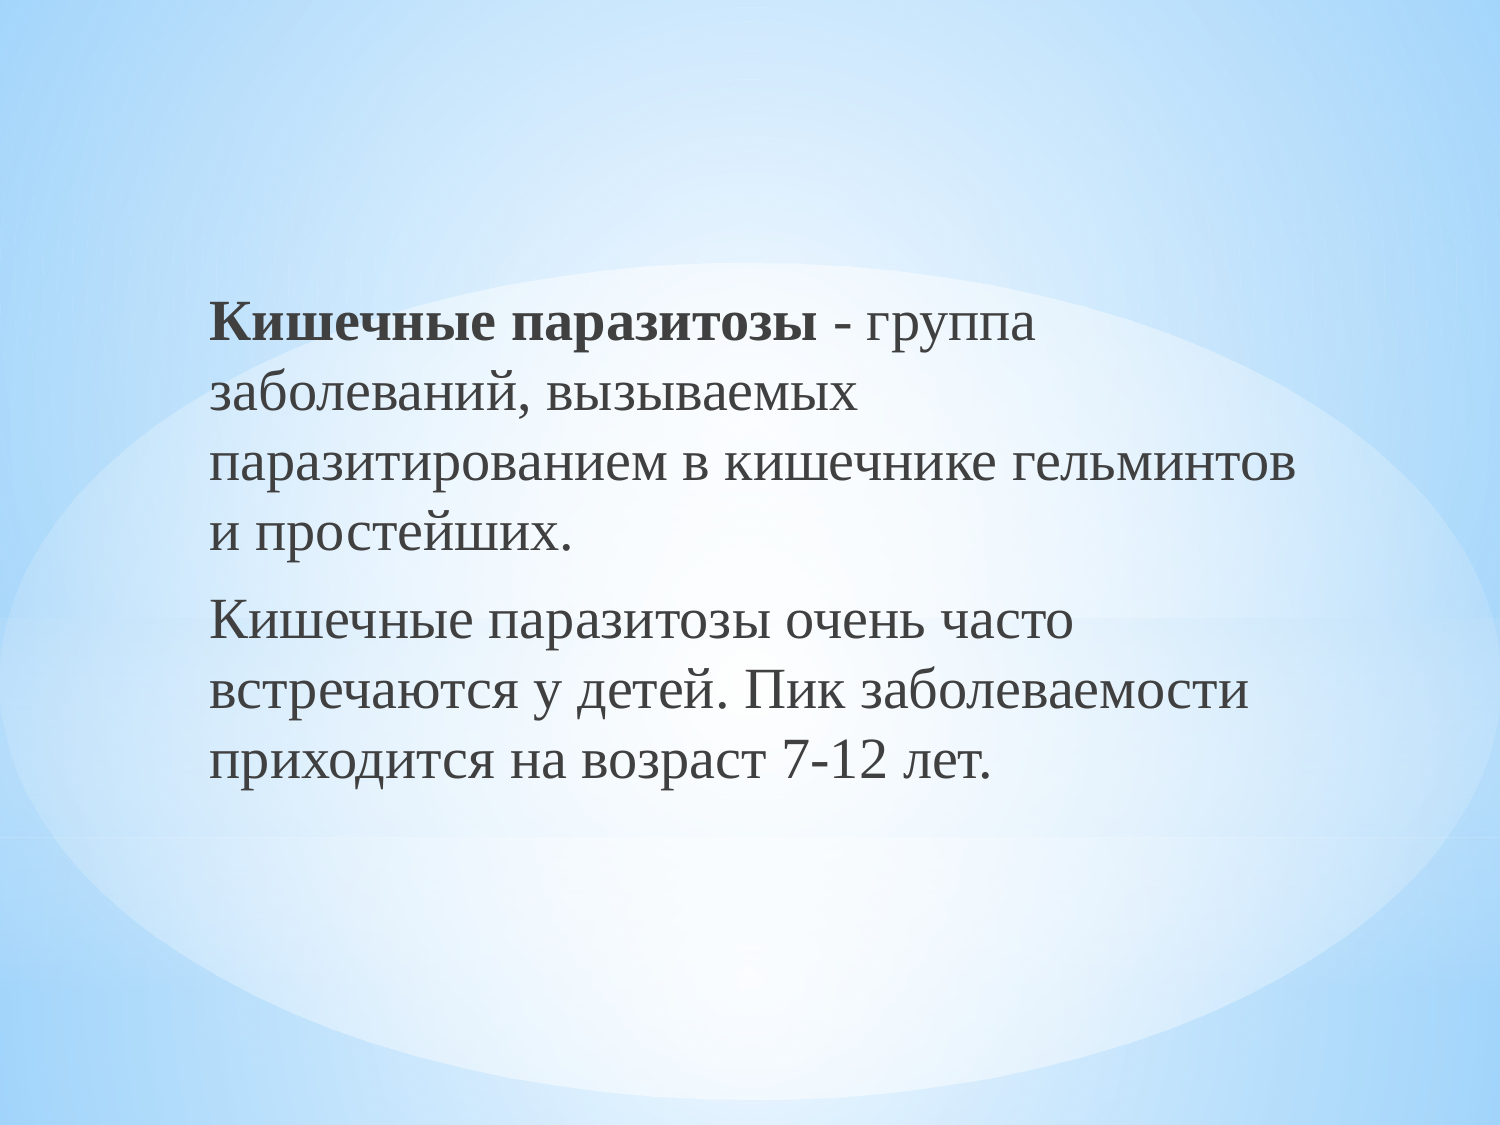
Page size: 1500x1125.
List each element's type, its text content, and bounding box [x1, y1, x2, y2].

list Кишечные паразитозы - группа заболеваний, вызываемых паразитированием в кишечнике гельминтов и простейших. Кишечные паразитозы очень часто встречаются у детей. Пик заболеваемости приходится на возраст 7-12 лет. [187, 119, 1330, 953]
